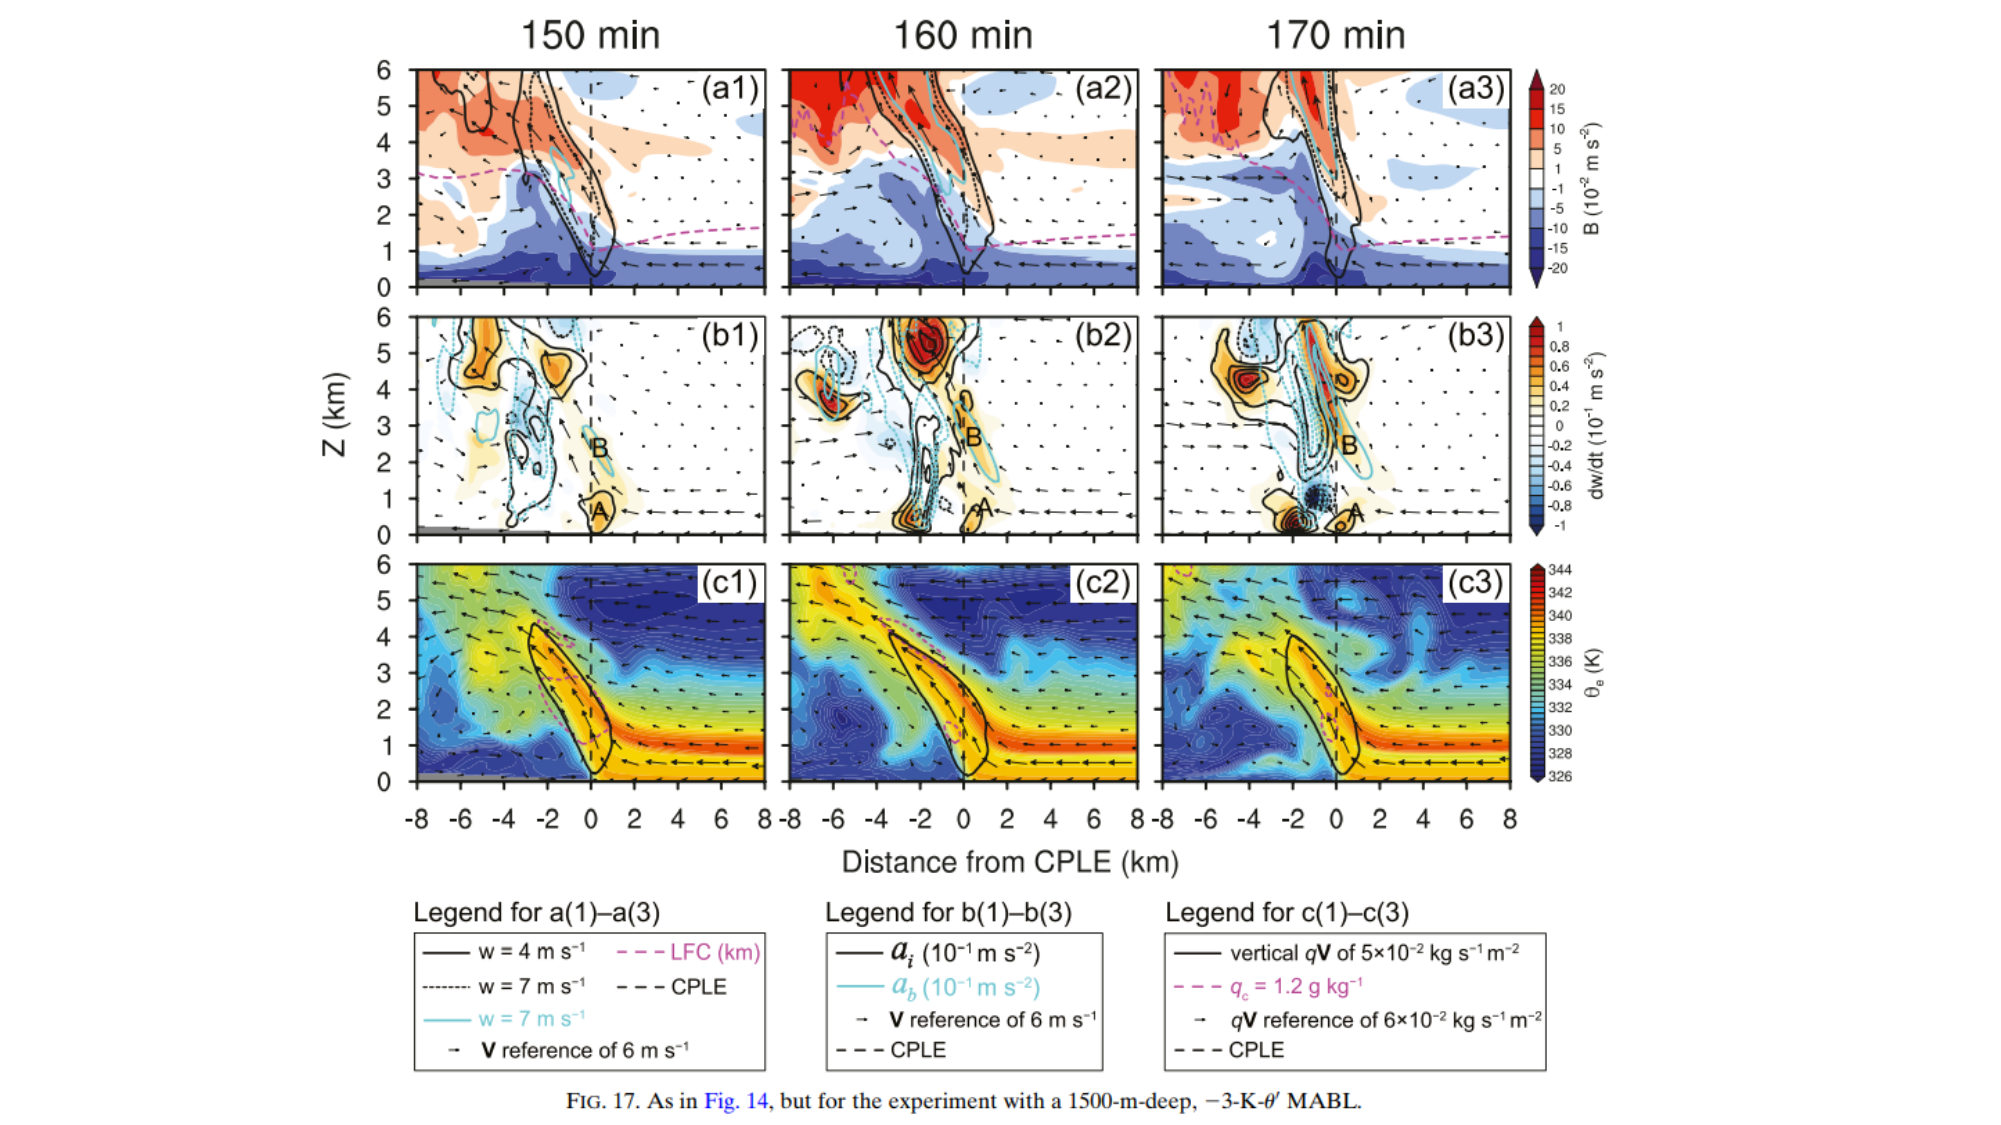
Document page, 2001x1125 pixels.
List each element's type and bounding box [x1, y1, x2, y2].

picture [306, 9, 1612, 1125]
